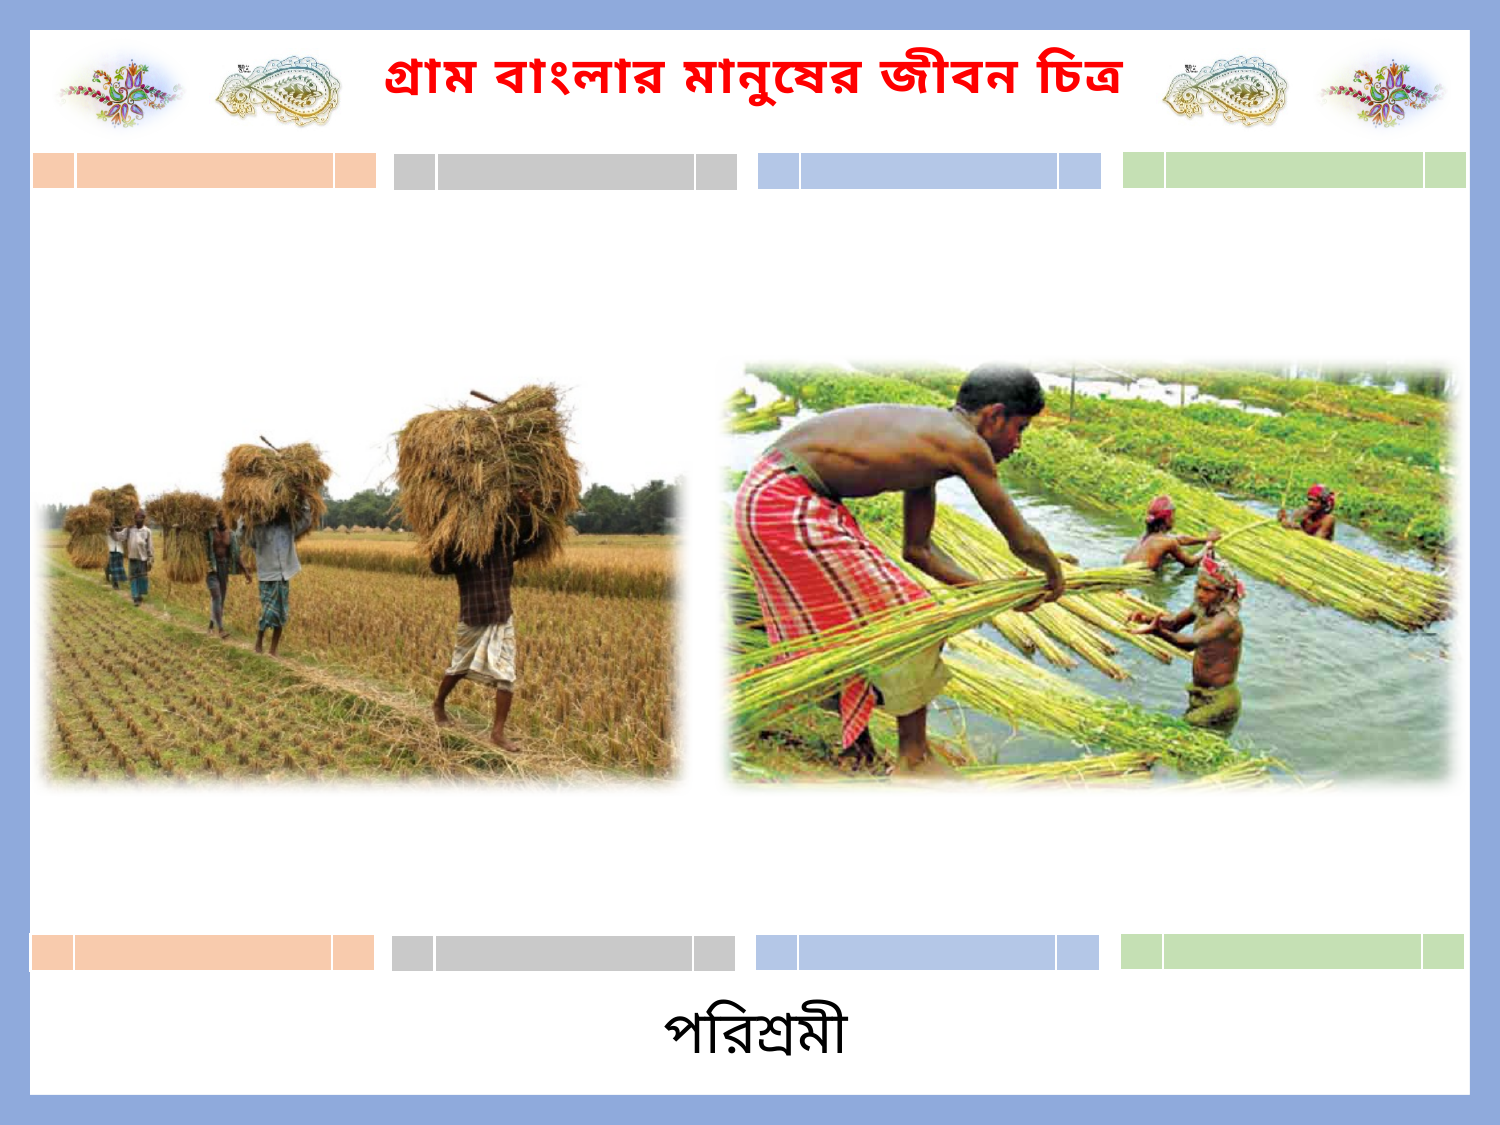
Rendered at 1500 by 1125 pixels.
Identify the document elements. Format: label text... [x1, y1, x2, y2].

picture [30, 355, 693, 797]
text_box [44, 35, 1459, 144]
picture [715, 355, 1466, 797]
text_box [30, 932, 1466, 973]
text_box পরিশ্রমী [273, 987, 1254, 1073]
